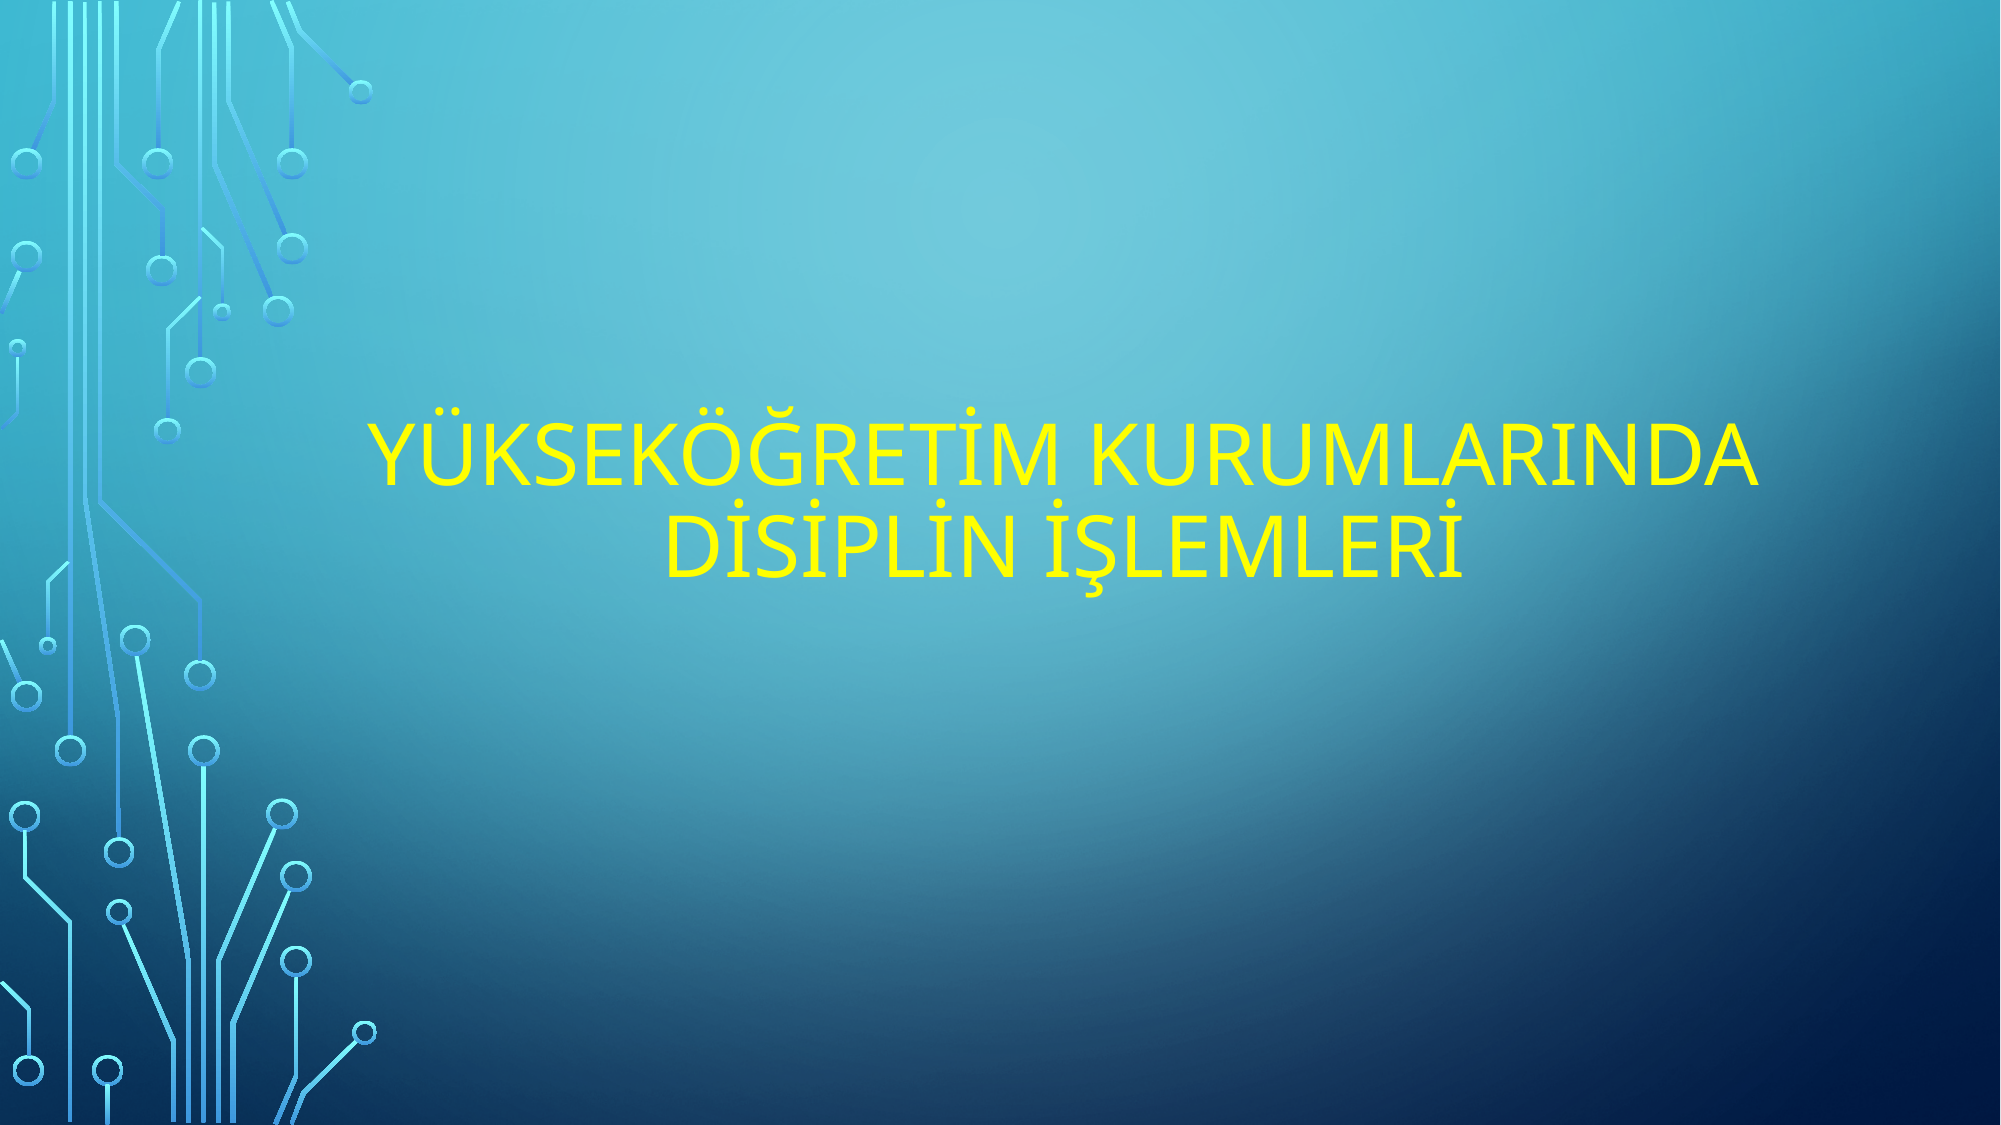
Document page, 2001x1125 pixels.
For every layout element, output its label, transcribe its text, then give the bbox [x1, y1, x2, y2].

title YÜKSEKÖĞRETİM KURUMLARINDA DİSİPLİN İŞLEMLERİ [343, 346, 1786, 605]
